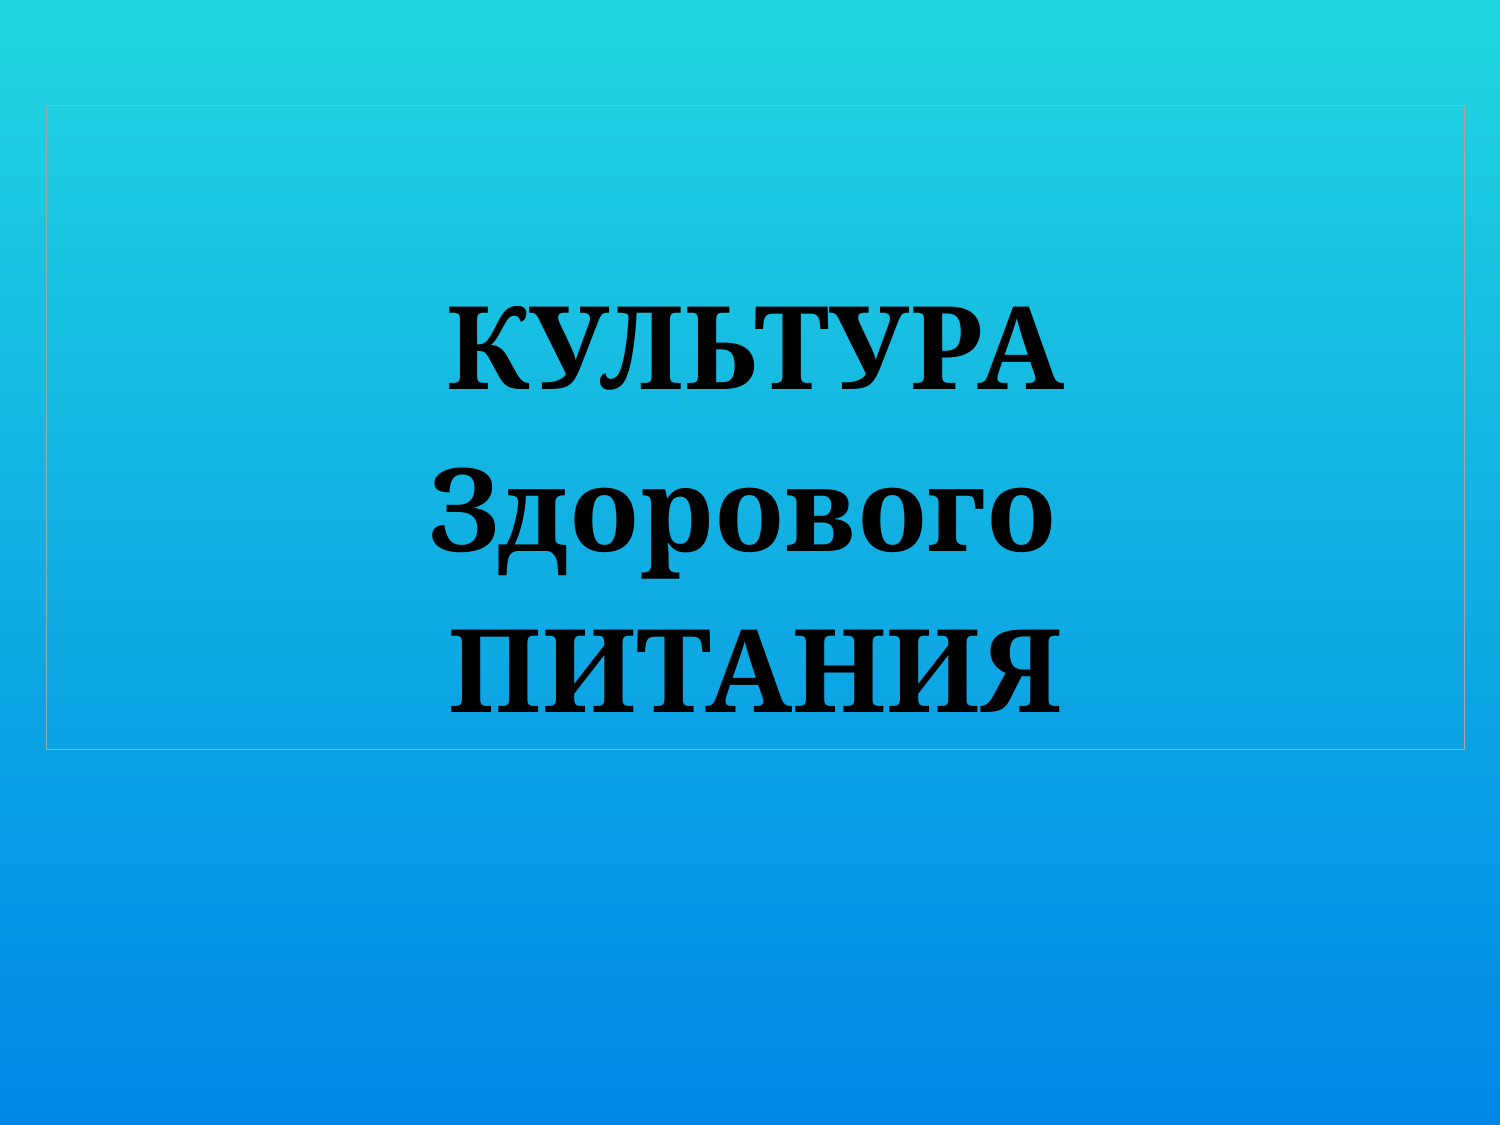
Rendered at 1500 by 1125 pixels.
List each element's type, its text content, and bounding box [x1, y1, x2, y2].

subtitle КУЛЬТУРА Здорового ПИТАНИЯ [46, 105, 1465, 750]
